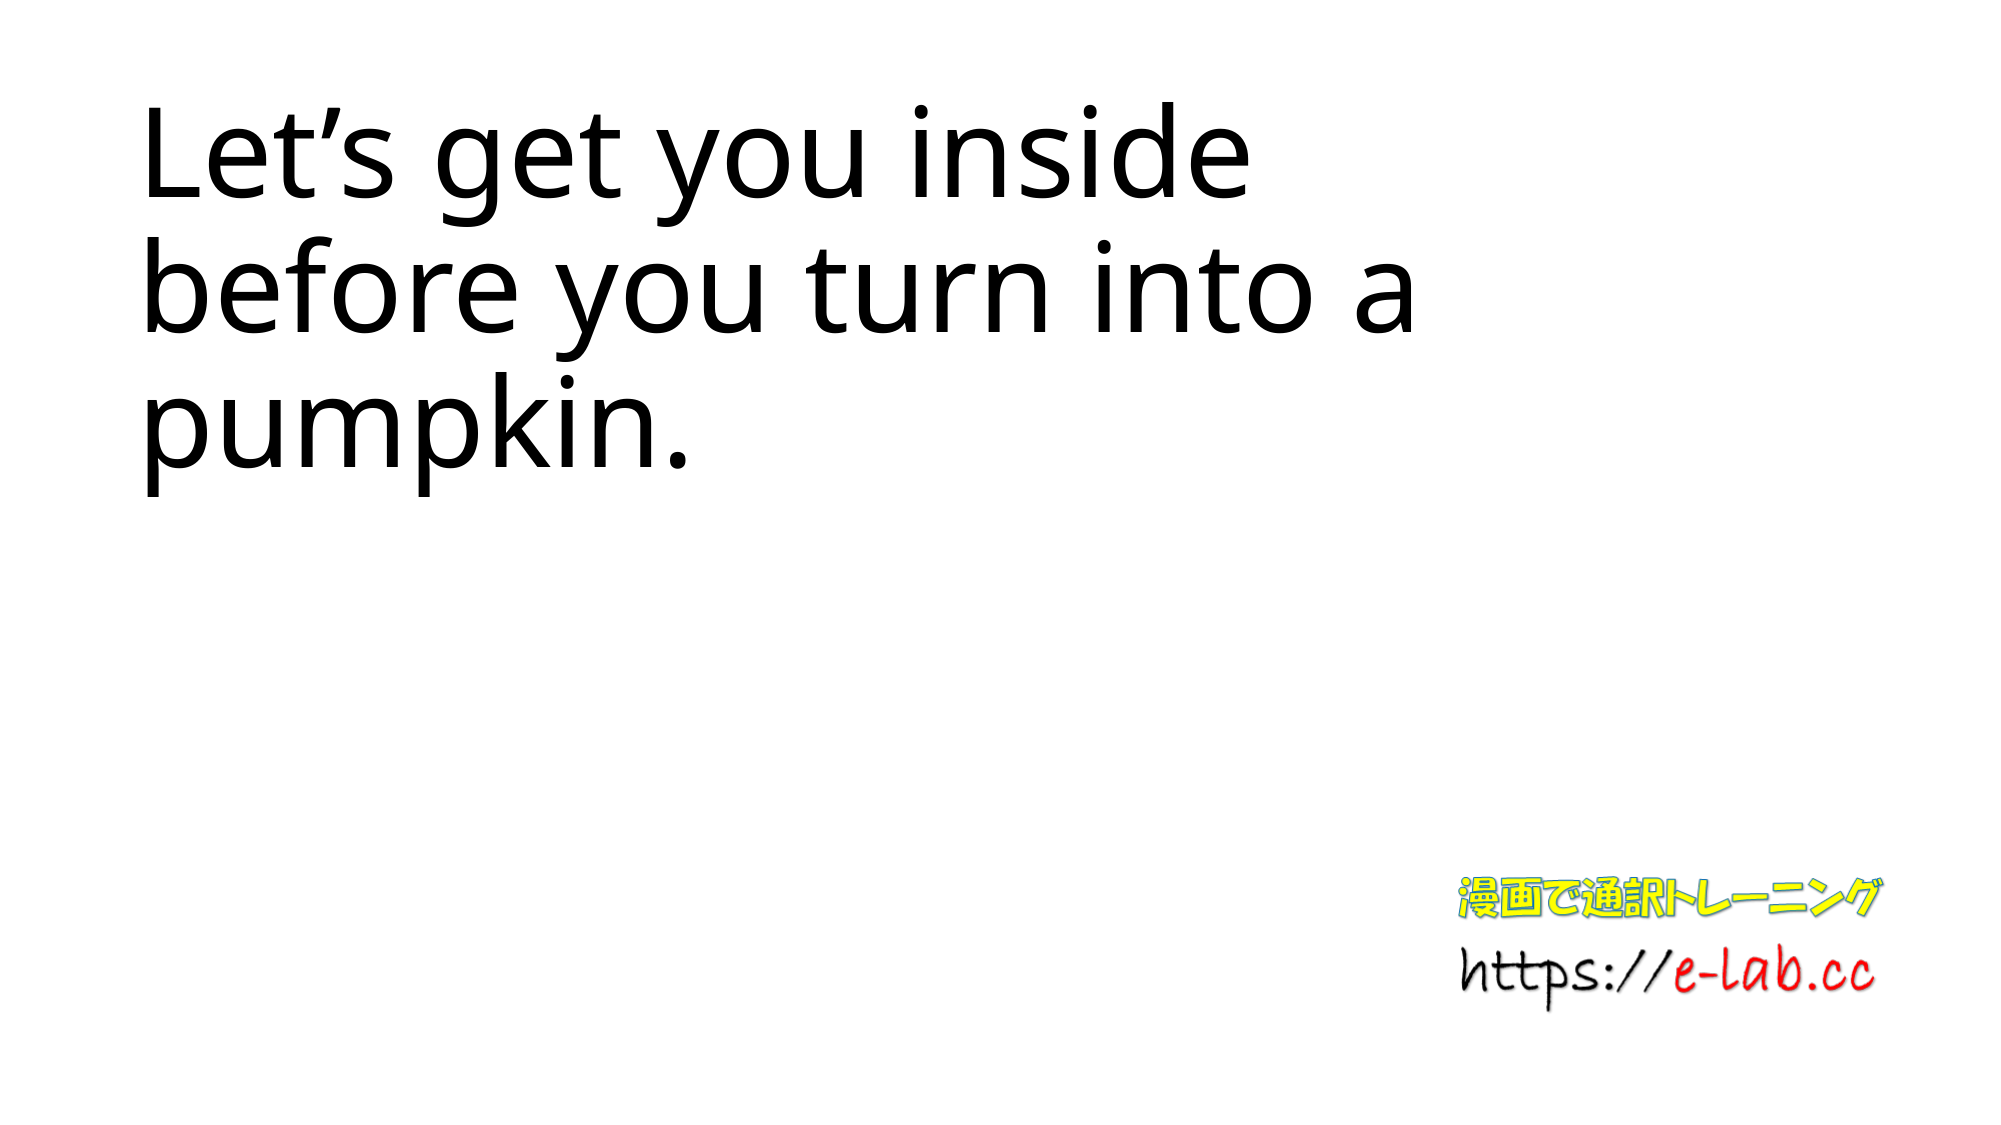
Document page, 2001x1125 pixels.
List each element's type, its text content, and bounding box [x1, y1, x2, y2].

picture [1414, 861, 1921, 1061]
title Let’s get you inside before you turn into a pumpkin. [122, 314, 1813, 503]
